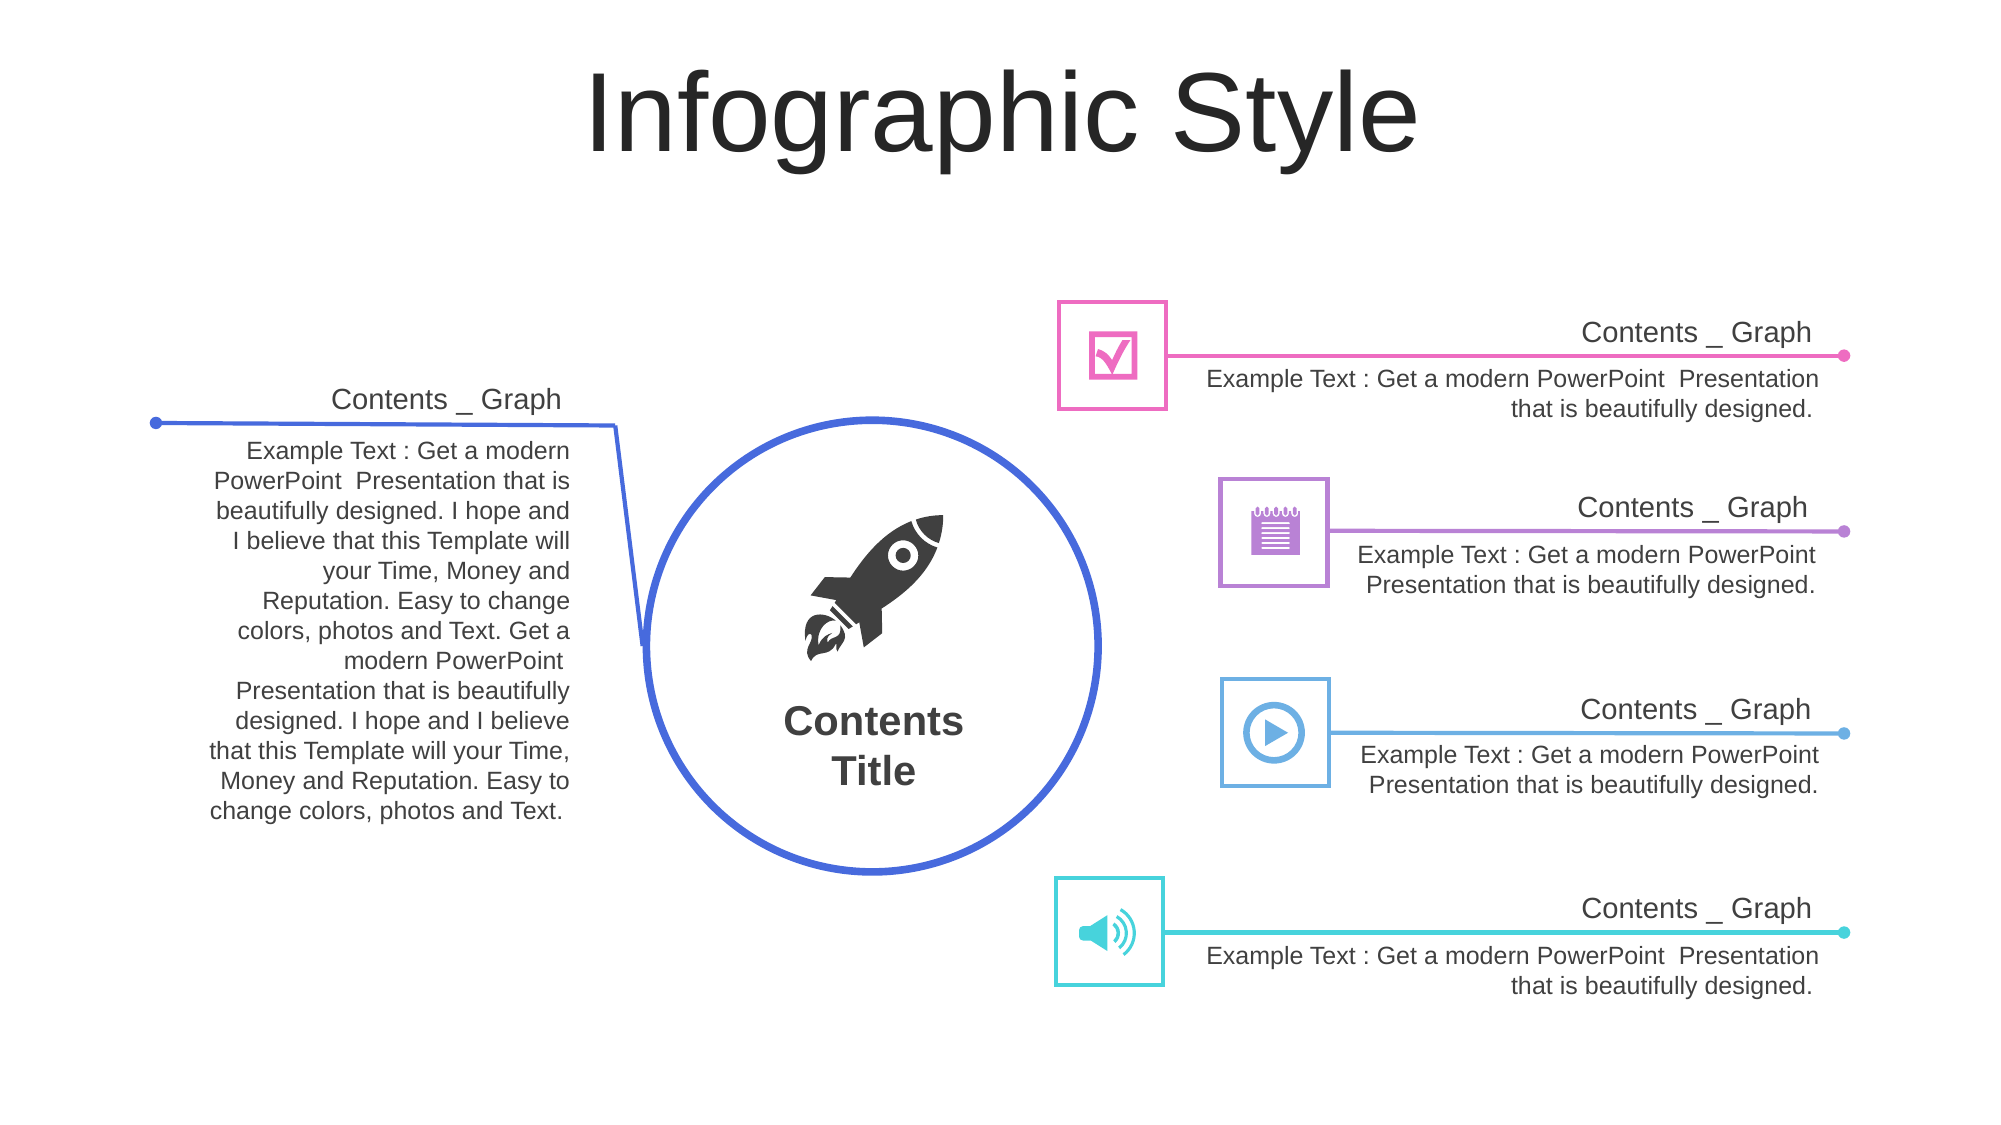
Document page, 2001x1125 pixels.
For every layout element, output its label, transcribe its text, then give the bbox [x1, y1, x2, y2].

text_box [615, 425, 710, 484]
text_box [1242, 700, 1306, 765]
text_box [1055, 877, 1164, 986]
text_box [1169, 881, 1836, 1008]
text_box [1169, 305, 1836, 431]
text_box [1250, 505, 1301, 556]
text_box [1058, 301, 1167, 410]
text_box [803, 514, 945, 663]
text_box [155, 422, 616, 426]
text_box [641, 415, 1103, 877]
text_box [1221, 678, 1330, 787]
text_box [1220, 478, 1329, 587]
text_box [1078, 913, 1109, 953]
text_box [1111, 913, 1129, 951]
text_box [188, 372, 586, 422]
list Infographic Style [53, 55, 1952, 175]
text_box [1088, 330, 1138, 381]
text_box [188, 426, 586, 837]
text_box [1118, 906, 1137, 958]
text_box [1343, 682, 1835, 807]
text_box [1340, 481, 1832, 608]
text_box Contents Title [754, 686, 993, 802]
